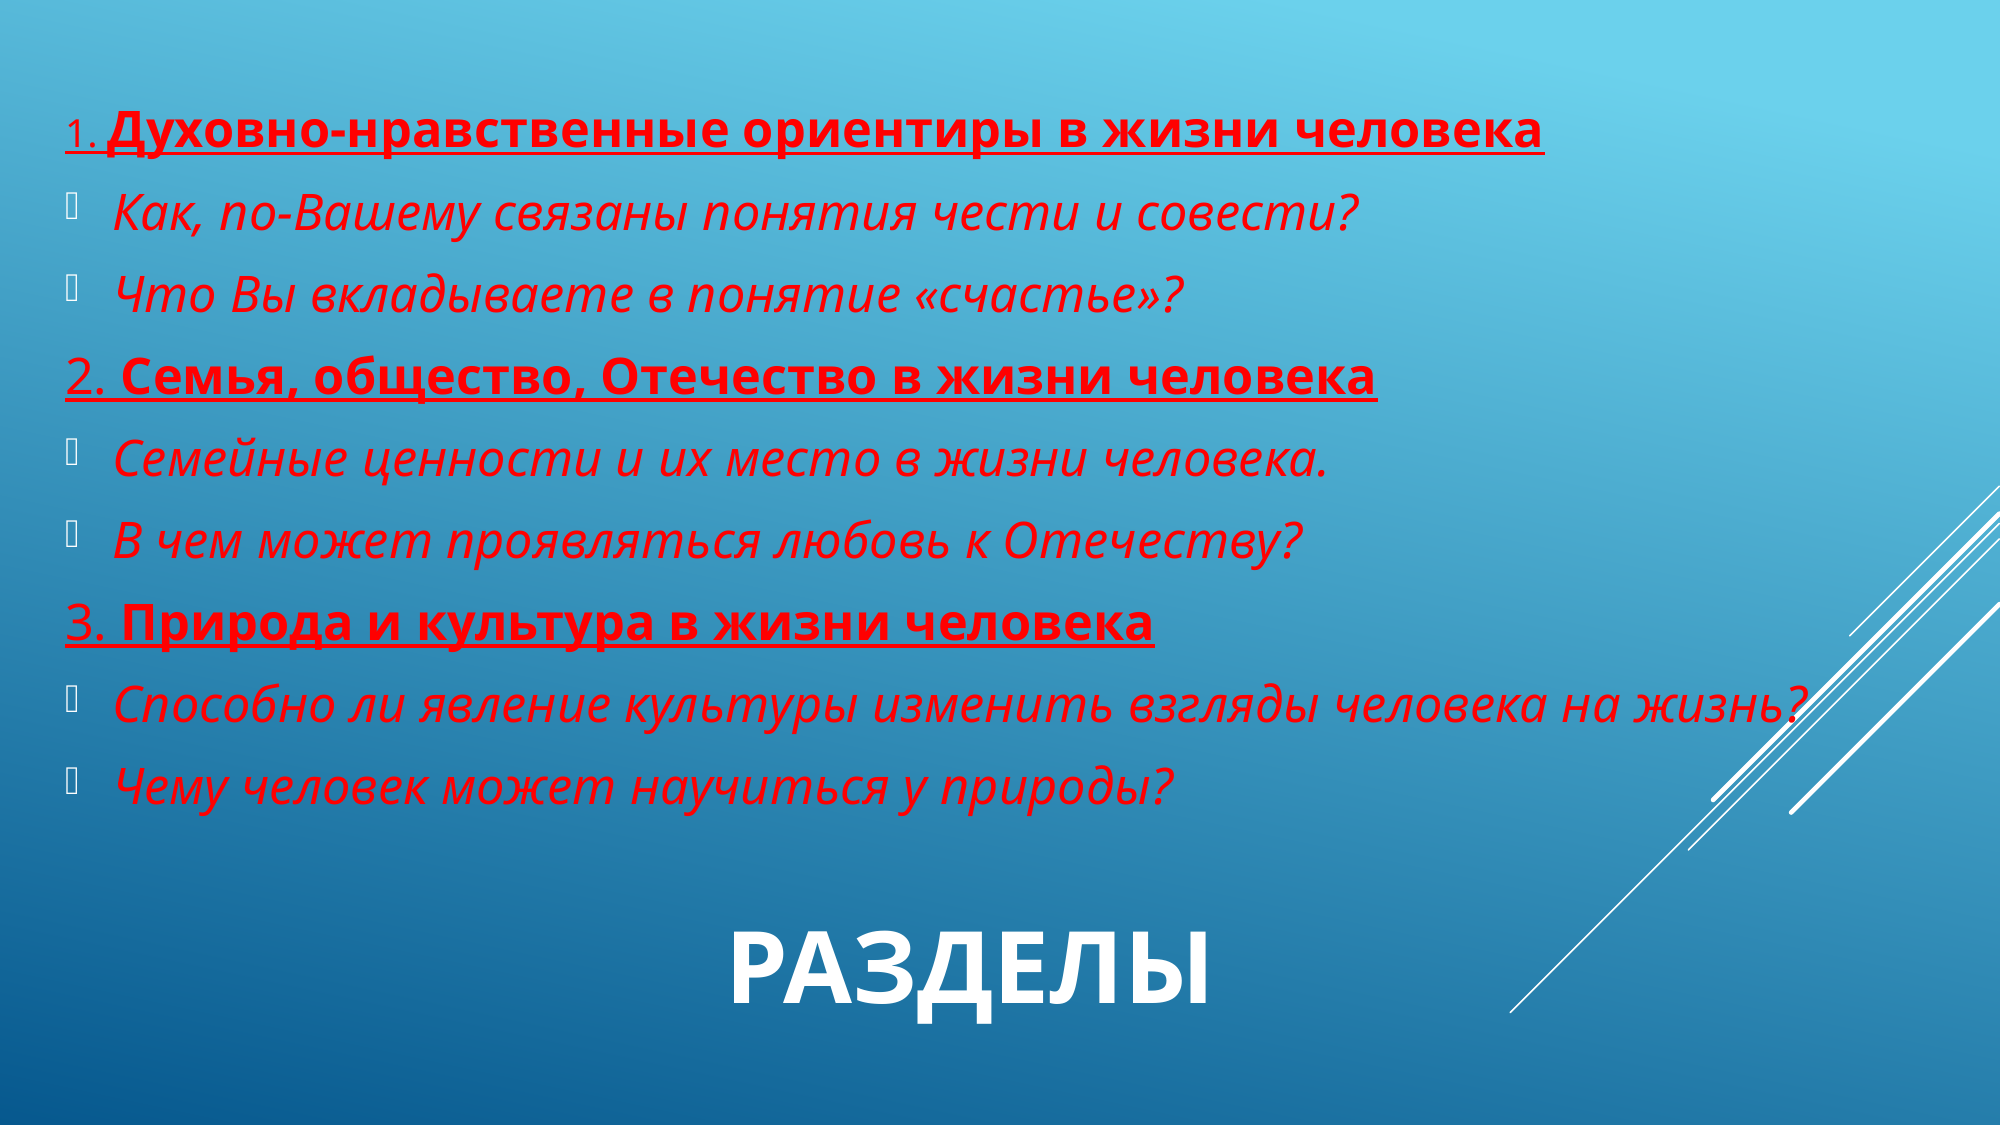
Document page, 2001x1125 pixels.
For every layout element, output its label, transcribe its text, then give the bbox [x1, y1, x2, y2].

list 1. Духовно-нравственные ориентиры в жизни человека Как, по-Вашему связаны понятия чести и совести? Что Вы вкладываете в понятие «счастье»? 2. Семья, общество, Отечество в жизни человека Семейные ценности и их место в жизни человека. В чем может проявляться любовь к Отечеству? 3. Природа и культура в жизни человека Способно ли явление культуры изменить взгляды человека на жизнь? Чему человек может научиться у природы? [50, 62, 1840, 850]
title Разделы [235, 868, 1732, 1059]
